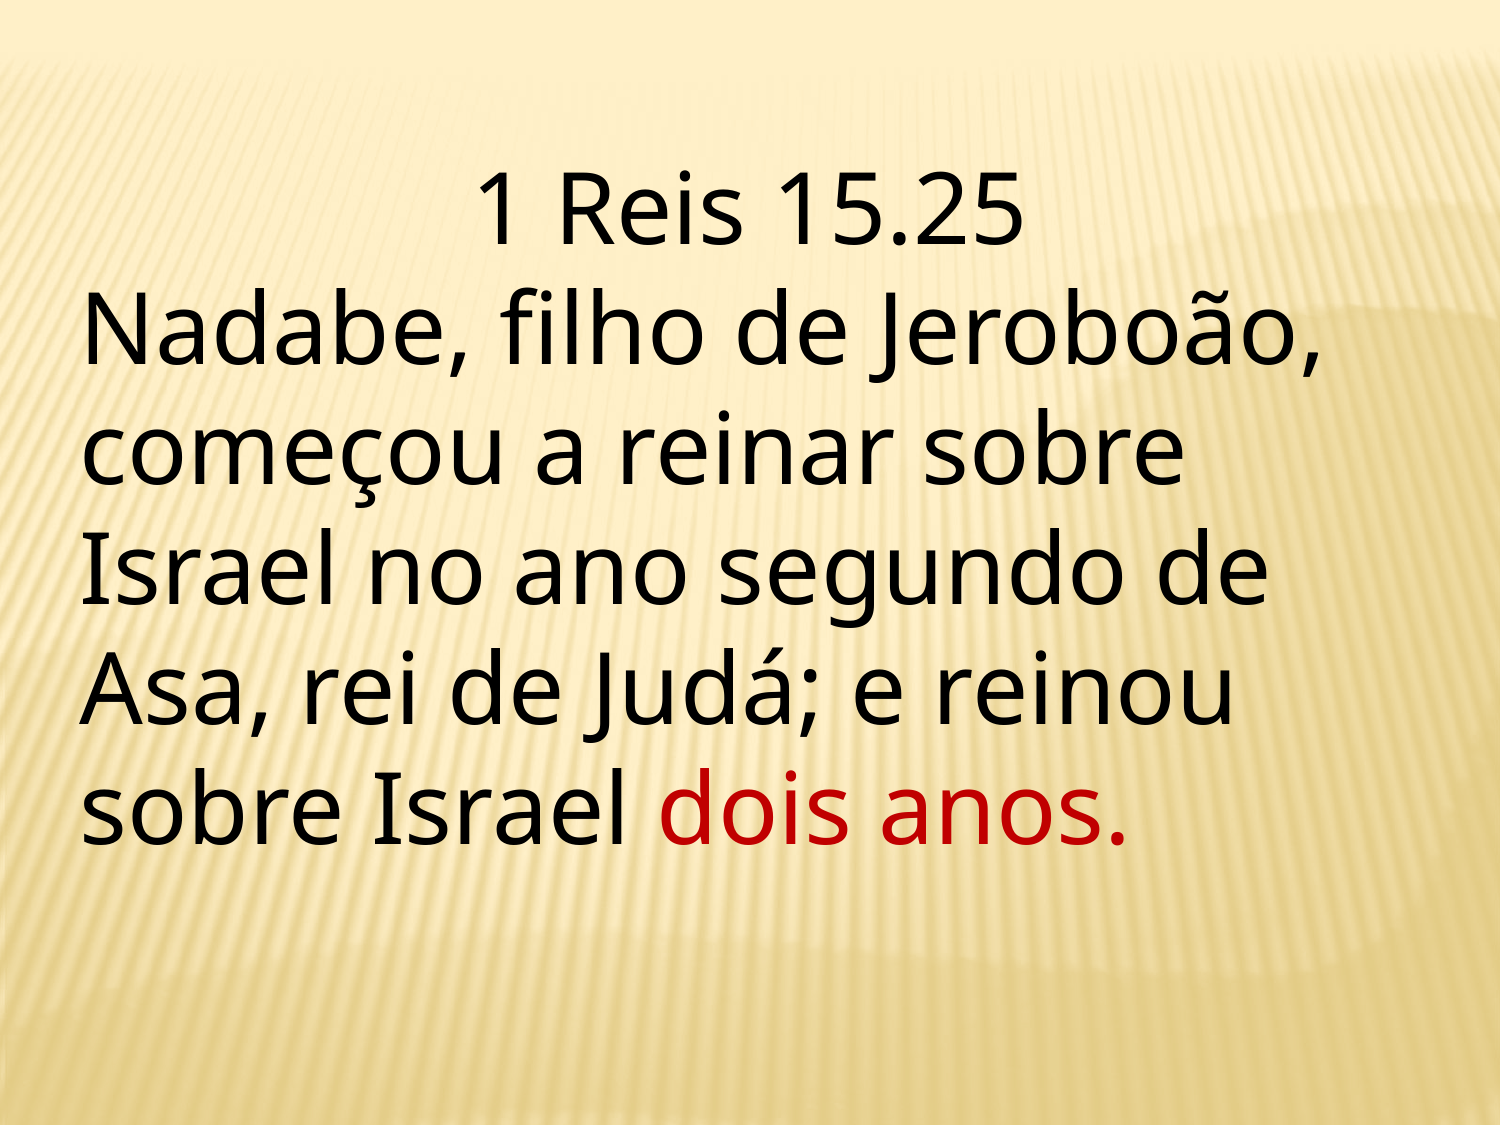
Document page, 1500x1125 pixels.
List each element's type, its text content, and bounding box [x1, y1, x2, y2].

text_box 1 Reis 15.25 Nadabe, filho de Jeroboão, começou a reinar sobre Israel no ano segundo de Asa, rei de Judá; e reinou sobre Israel dois anos. [64, 137, 1436, 872]
